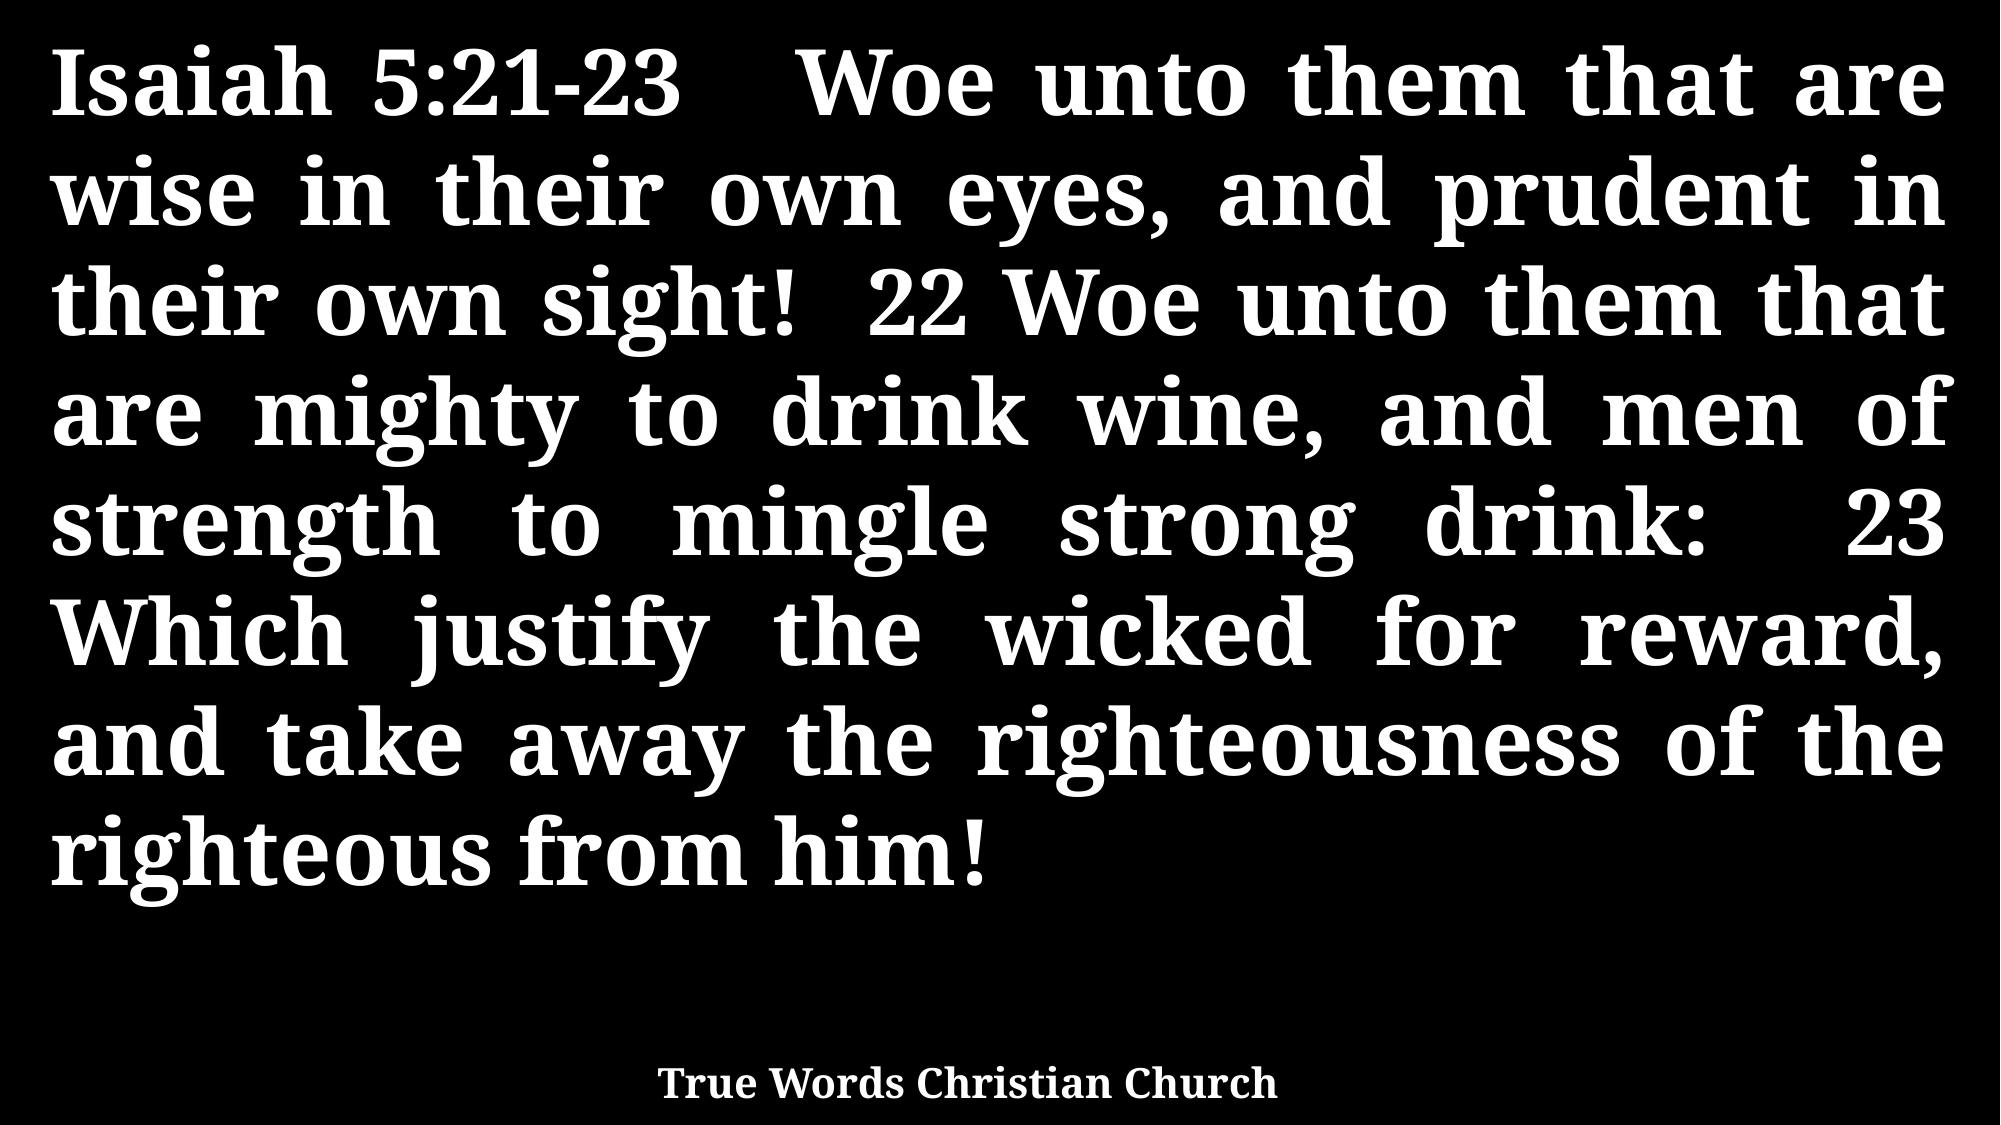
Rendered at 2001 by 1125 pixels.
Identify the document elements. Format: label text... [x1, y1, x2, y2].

text_box Isaiah 5:21-23 Woe unto them that are wise in their own eyes, and prudent in their own sight! 22 Woe unto them that are mighty to drink wine, and men of strength to mingle strong drink: 23 Which justify the wicked for reward, and take away the righteousness of the righteous from him! [35, 16, 1965, 912]
text_box True Words Christian Church [642, 1049, 1294, 1114]
